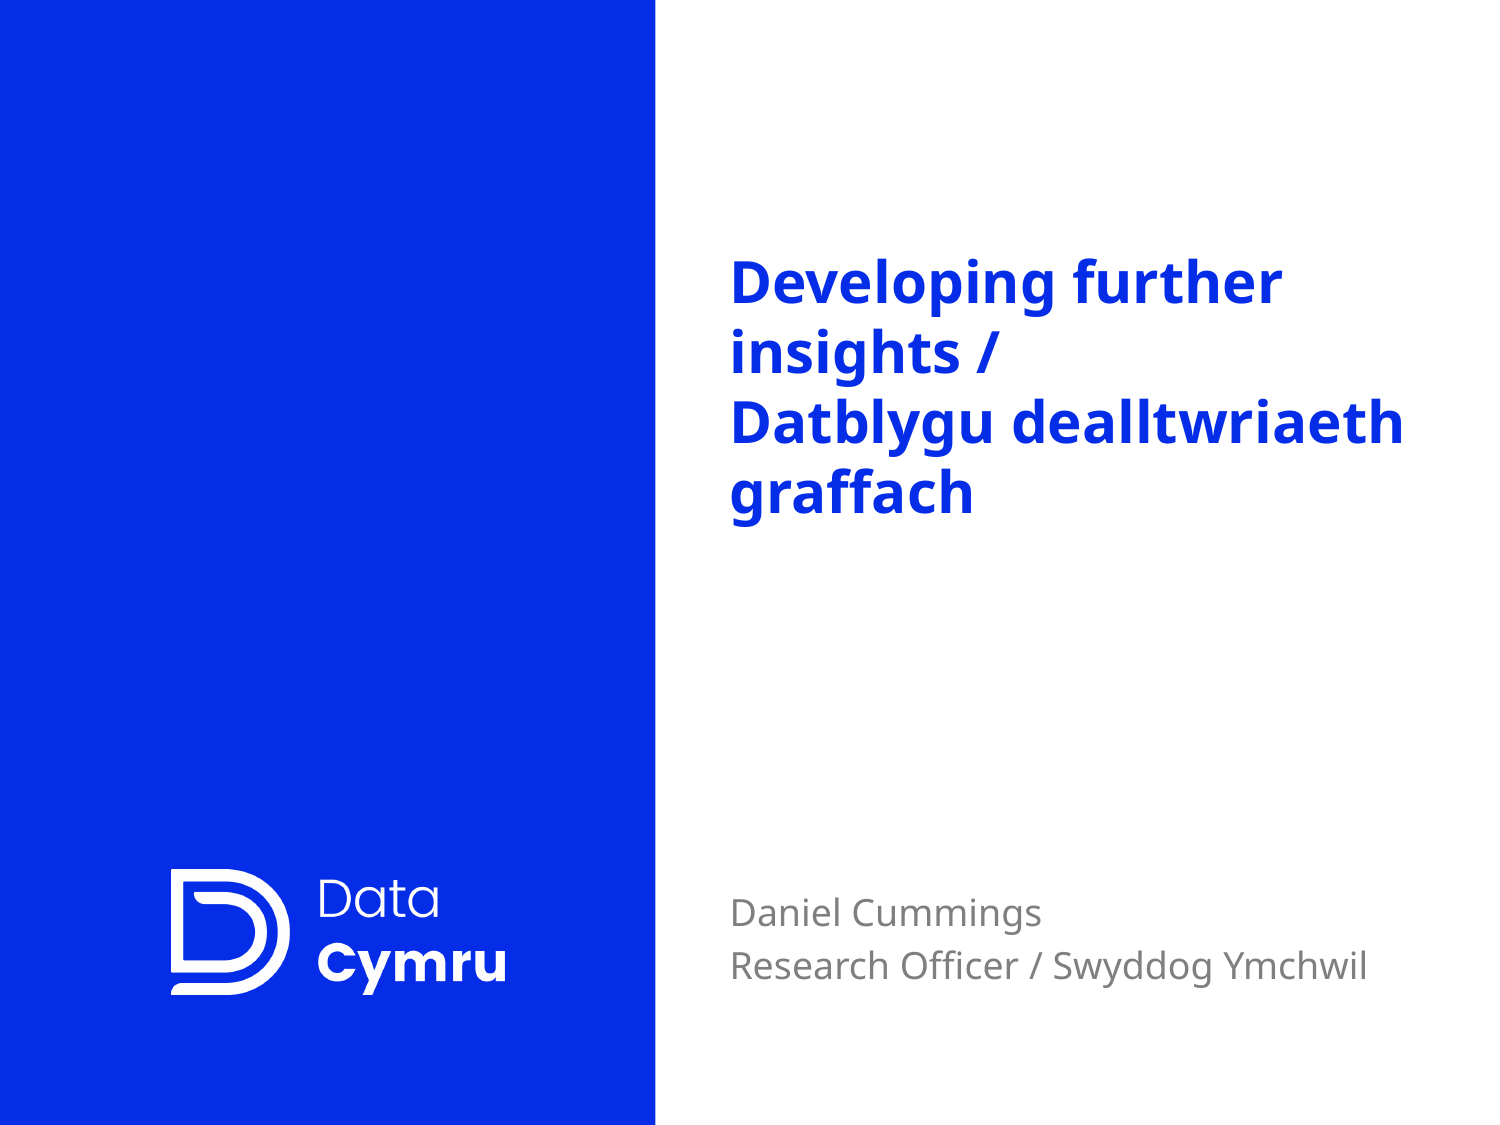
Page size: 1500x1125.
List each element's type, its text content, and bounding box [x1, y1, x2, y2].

title Developing further insights / Datblygu dealltwriaeth graffach [714, 172, 1468, 598]
picture [171, 869, 505, 995]
subtitle Daniel Cummings Research Officer / Swyddog Ymchwil [714, 881, 1468, 1014]
